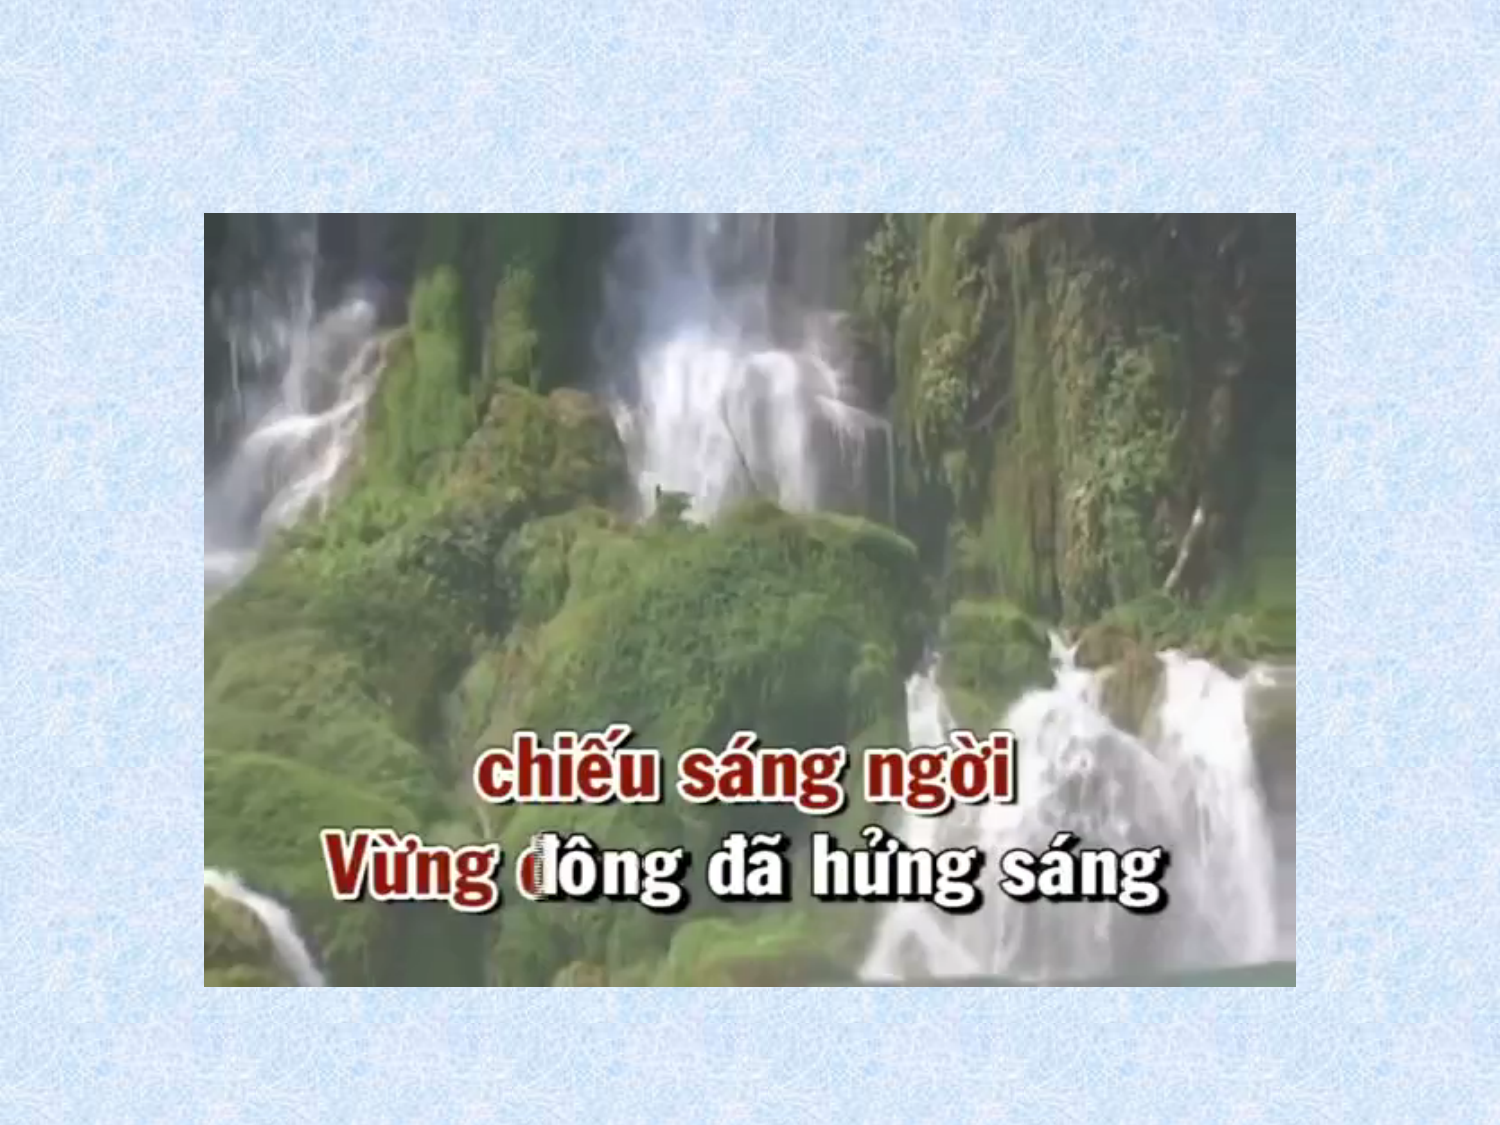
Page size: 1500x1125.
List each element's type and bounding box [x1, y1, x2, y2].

picture [0, 0, 1500, 1125]
list [203, 212, 1297, 988]
